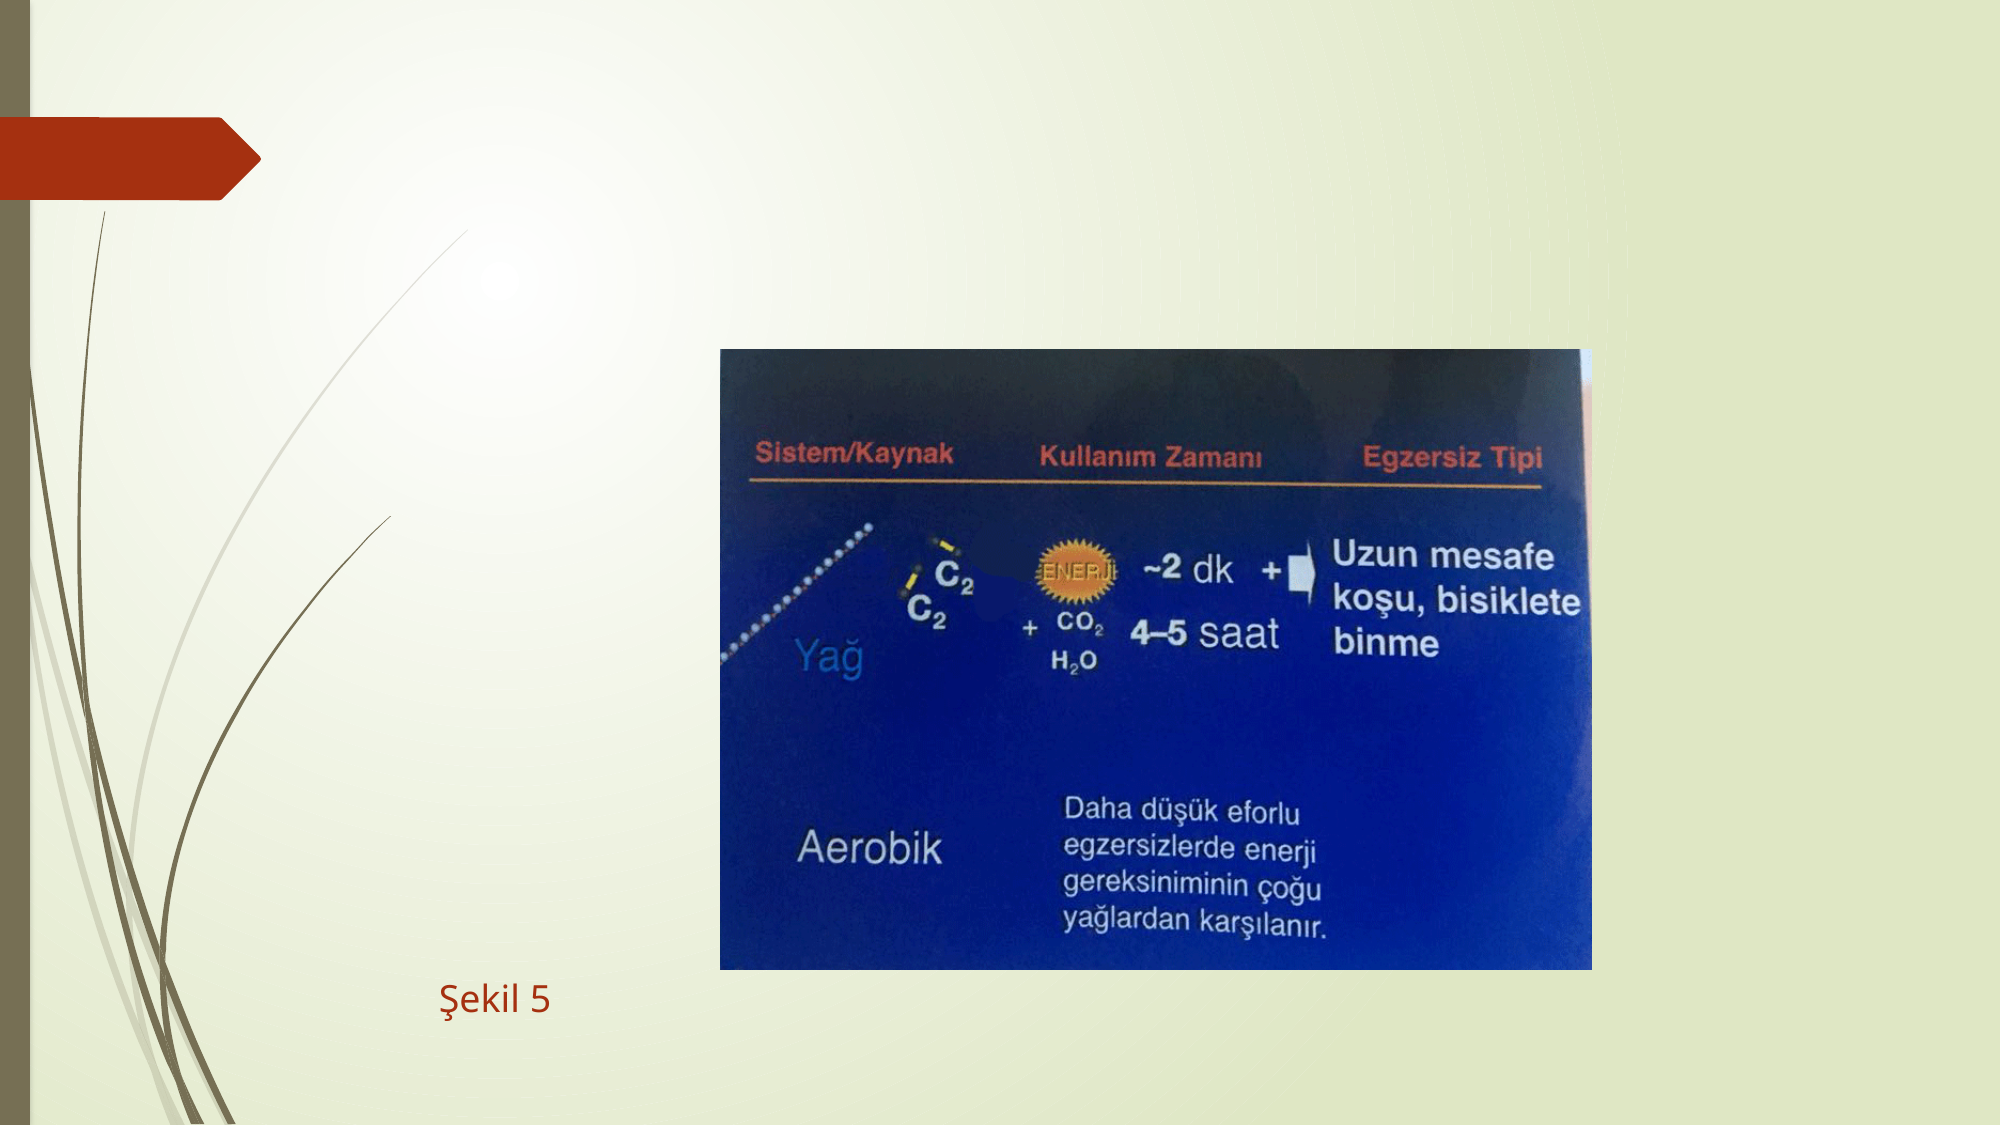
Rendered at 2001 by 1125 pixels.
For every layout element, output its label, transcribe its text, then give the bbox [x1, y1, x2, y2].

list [720, 349, 1592, 971]
text_box Şekil 5 [424, 967, 567, 1028]
